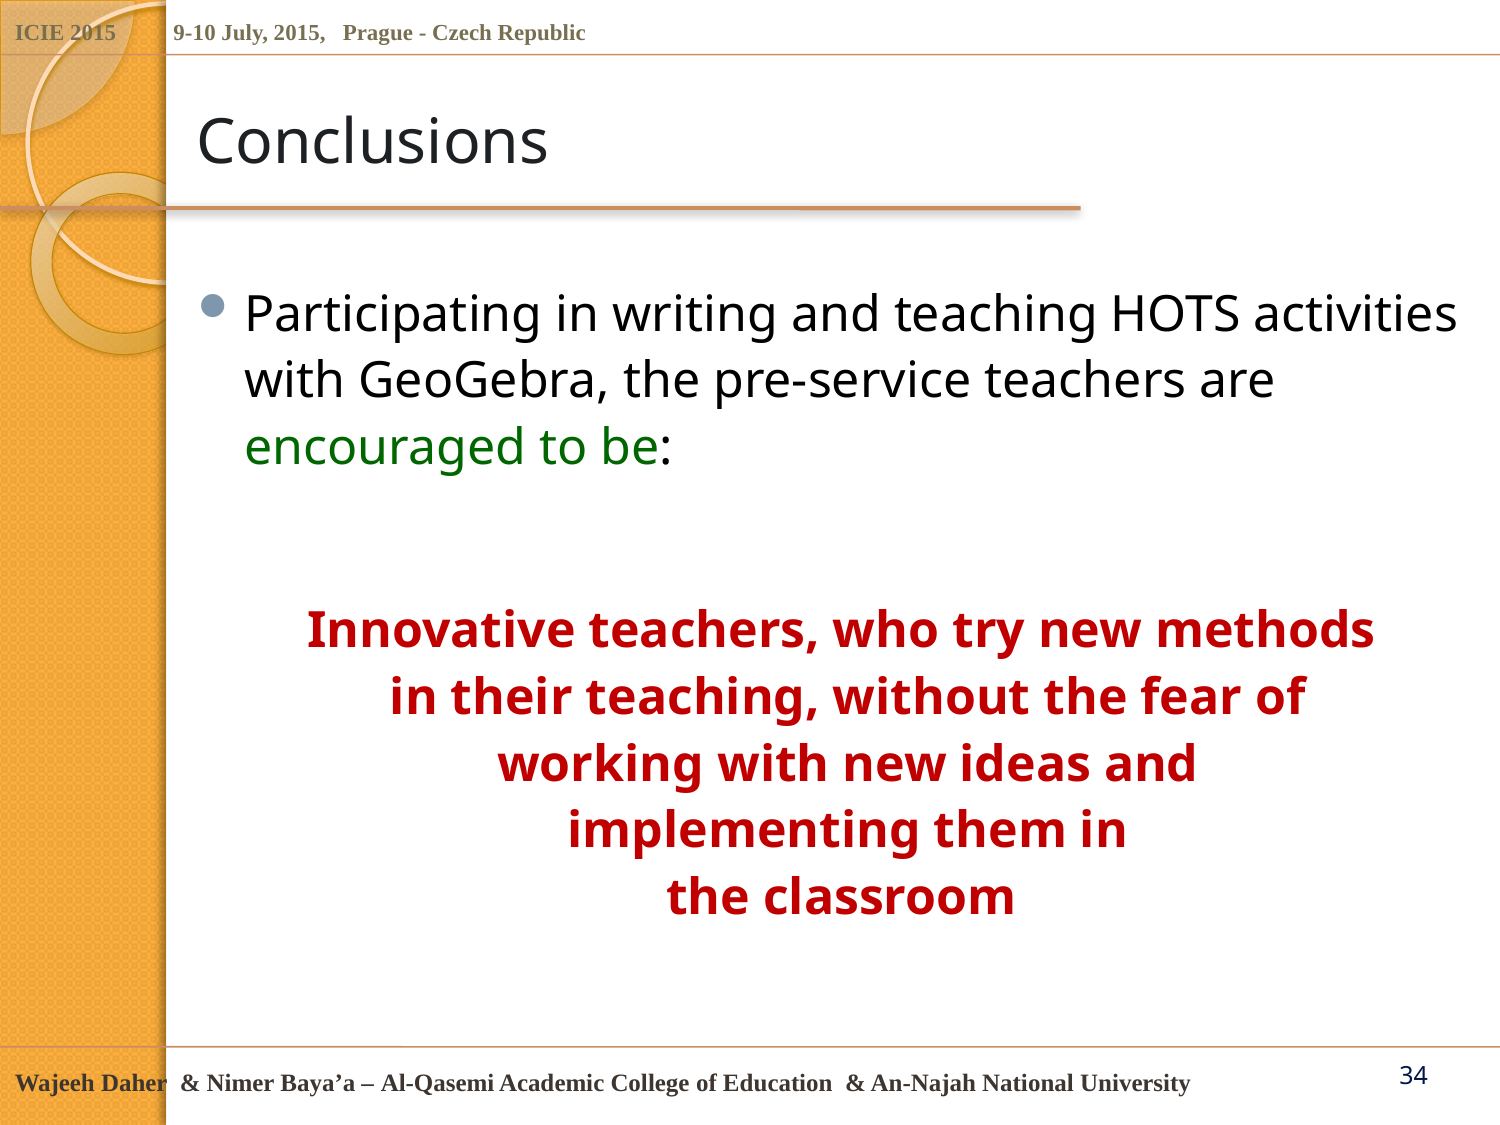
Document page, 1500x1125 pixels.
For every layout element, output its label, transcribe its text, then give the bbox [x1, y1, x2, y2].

list Participating in writing and teaching HOTS activities with GeoGebra, the pre-service teachers are encouraged to be: Innovative teachers, who try new methods in their teaching, without the fear of working with new ideas and implementing them in the classroom [169, 267, 1500, 965]
title Conclusions [181, 45, 1412, 233]
slide_number 34 [1376, 1023, 1451, 1102]
